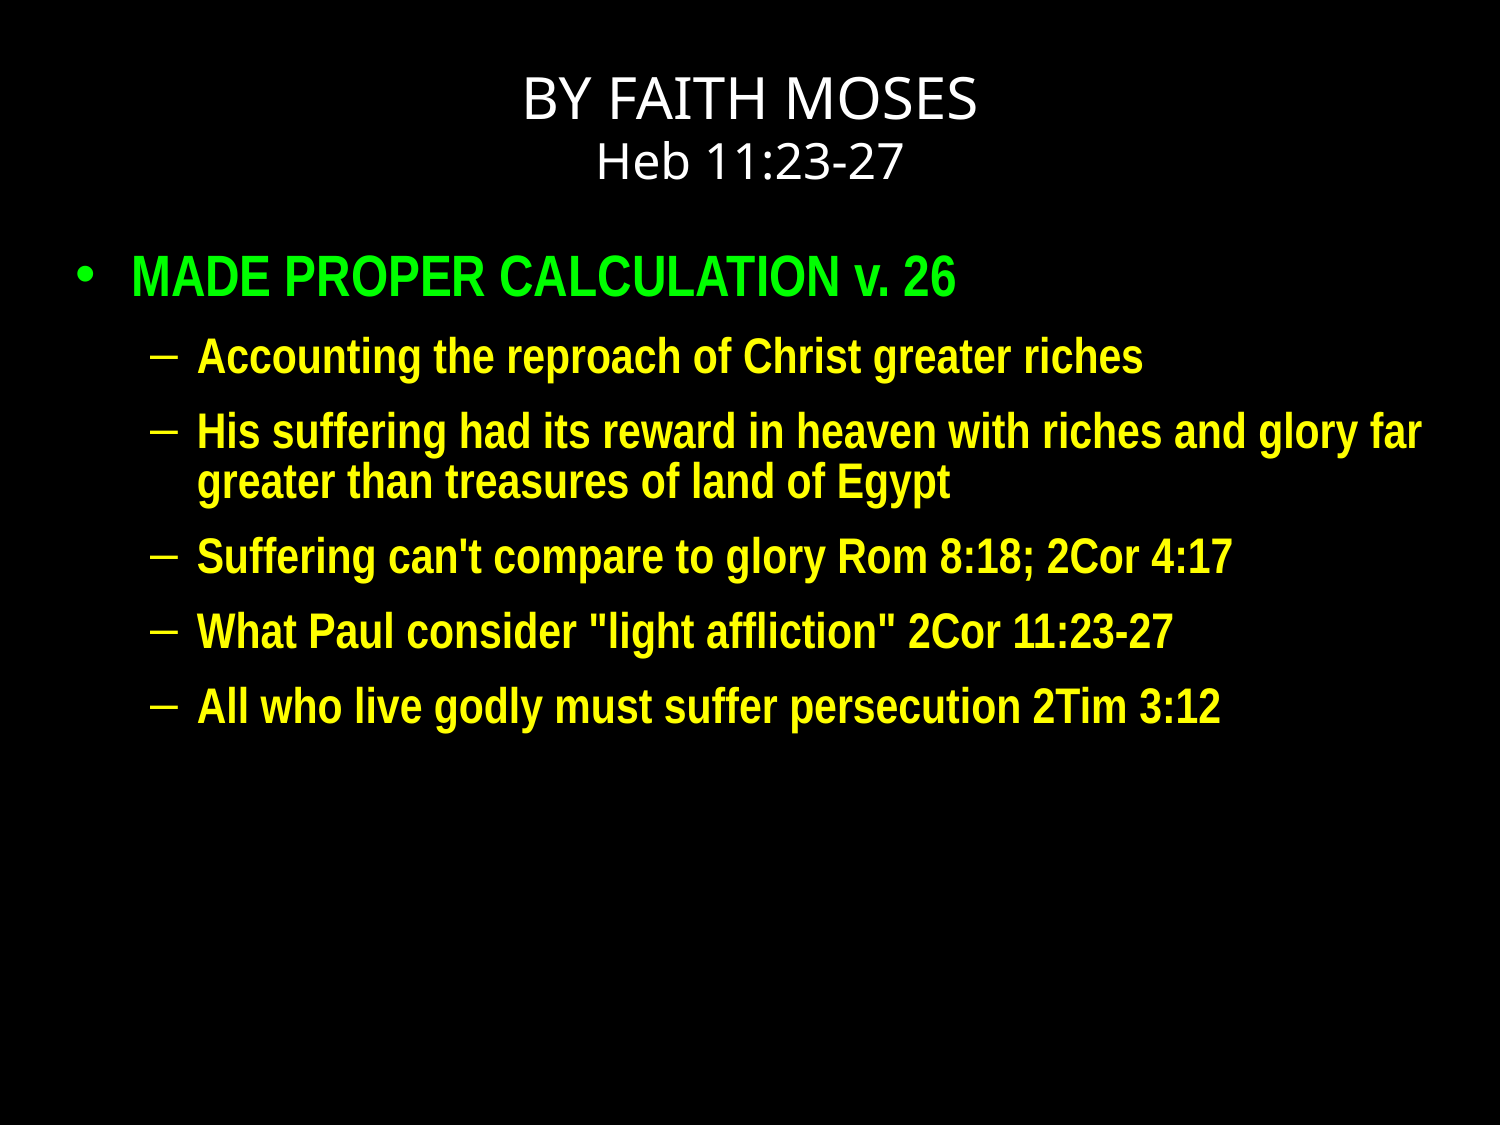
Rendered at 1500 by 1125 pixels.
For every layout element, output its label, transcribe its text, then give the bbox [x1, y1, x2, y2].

list MADE PROPER CALCULATION v. 26 Accounting the reproach of Christ greater riches His suffering had its reward in heaven with riches and glory far greater than treasures of land of Egypt Suffering can't compare to glory Rom 8:18; 2Cor 4:17 What Paul consider "light affliction" 2Cor 11:23-27 All who live godly must suffer persecution 2Tim 3:12 [75, 249, 1425, 993]
title BY FAITH MOSES Heb 11:23-27 [75, 62, 1425, 200]
